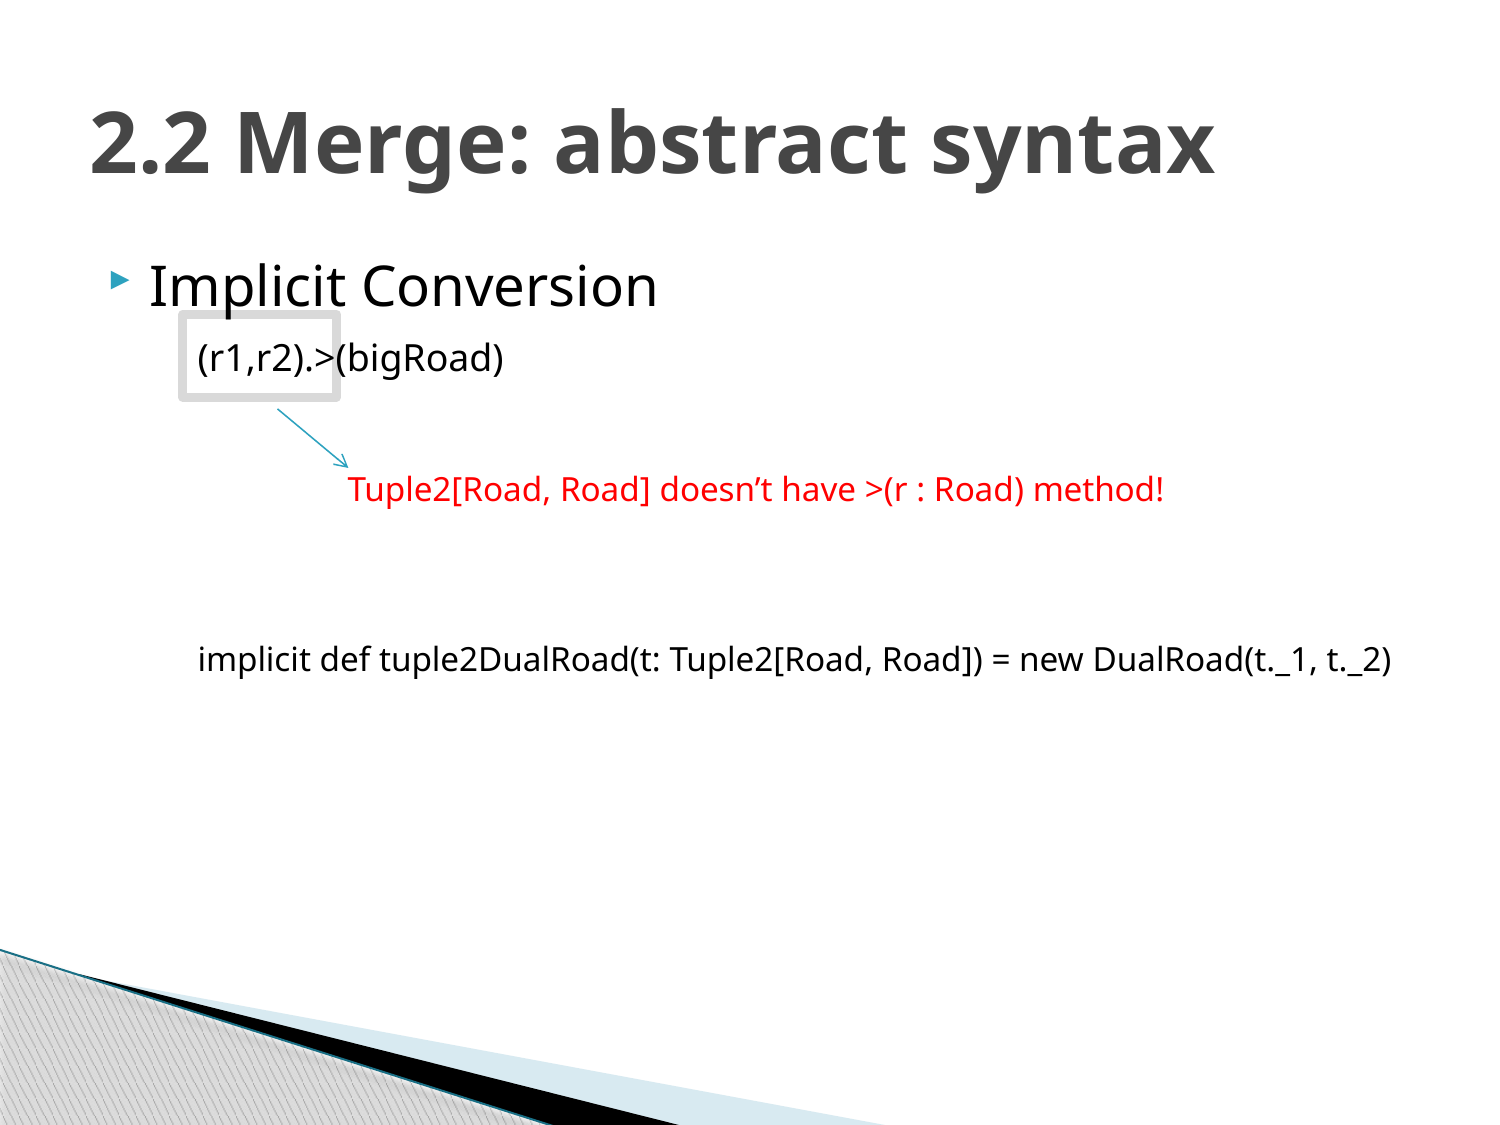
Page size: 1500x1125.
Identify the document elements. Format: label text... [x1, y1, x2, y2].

list Implicit Conversion [75, 243, 1425, 986]
title 2.2 Merge: abstract syntax [75, 45, 1425, 233]
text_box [277, 408, 349, 469]
text_box (r1,r2).>(bigRoad) Tuple2[Road, Road] doesn’t have >(r : Road) method! implicit def tuple2DualRoad(t: Tuple2[Road, Road]) = new DualRoad(t._1, t._2) [183, 326, 1500, 686]
